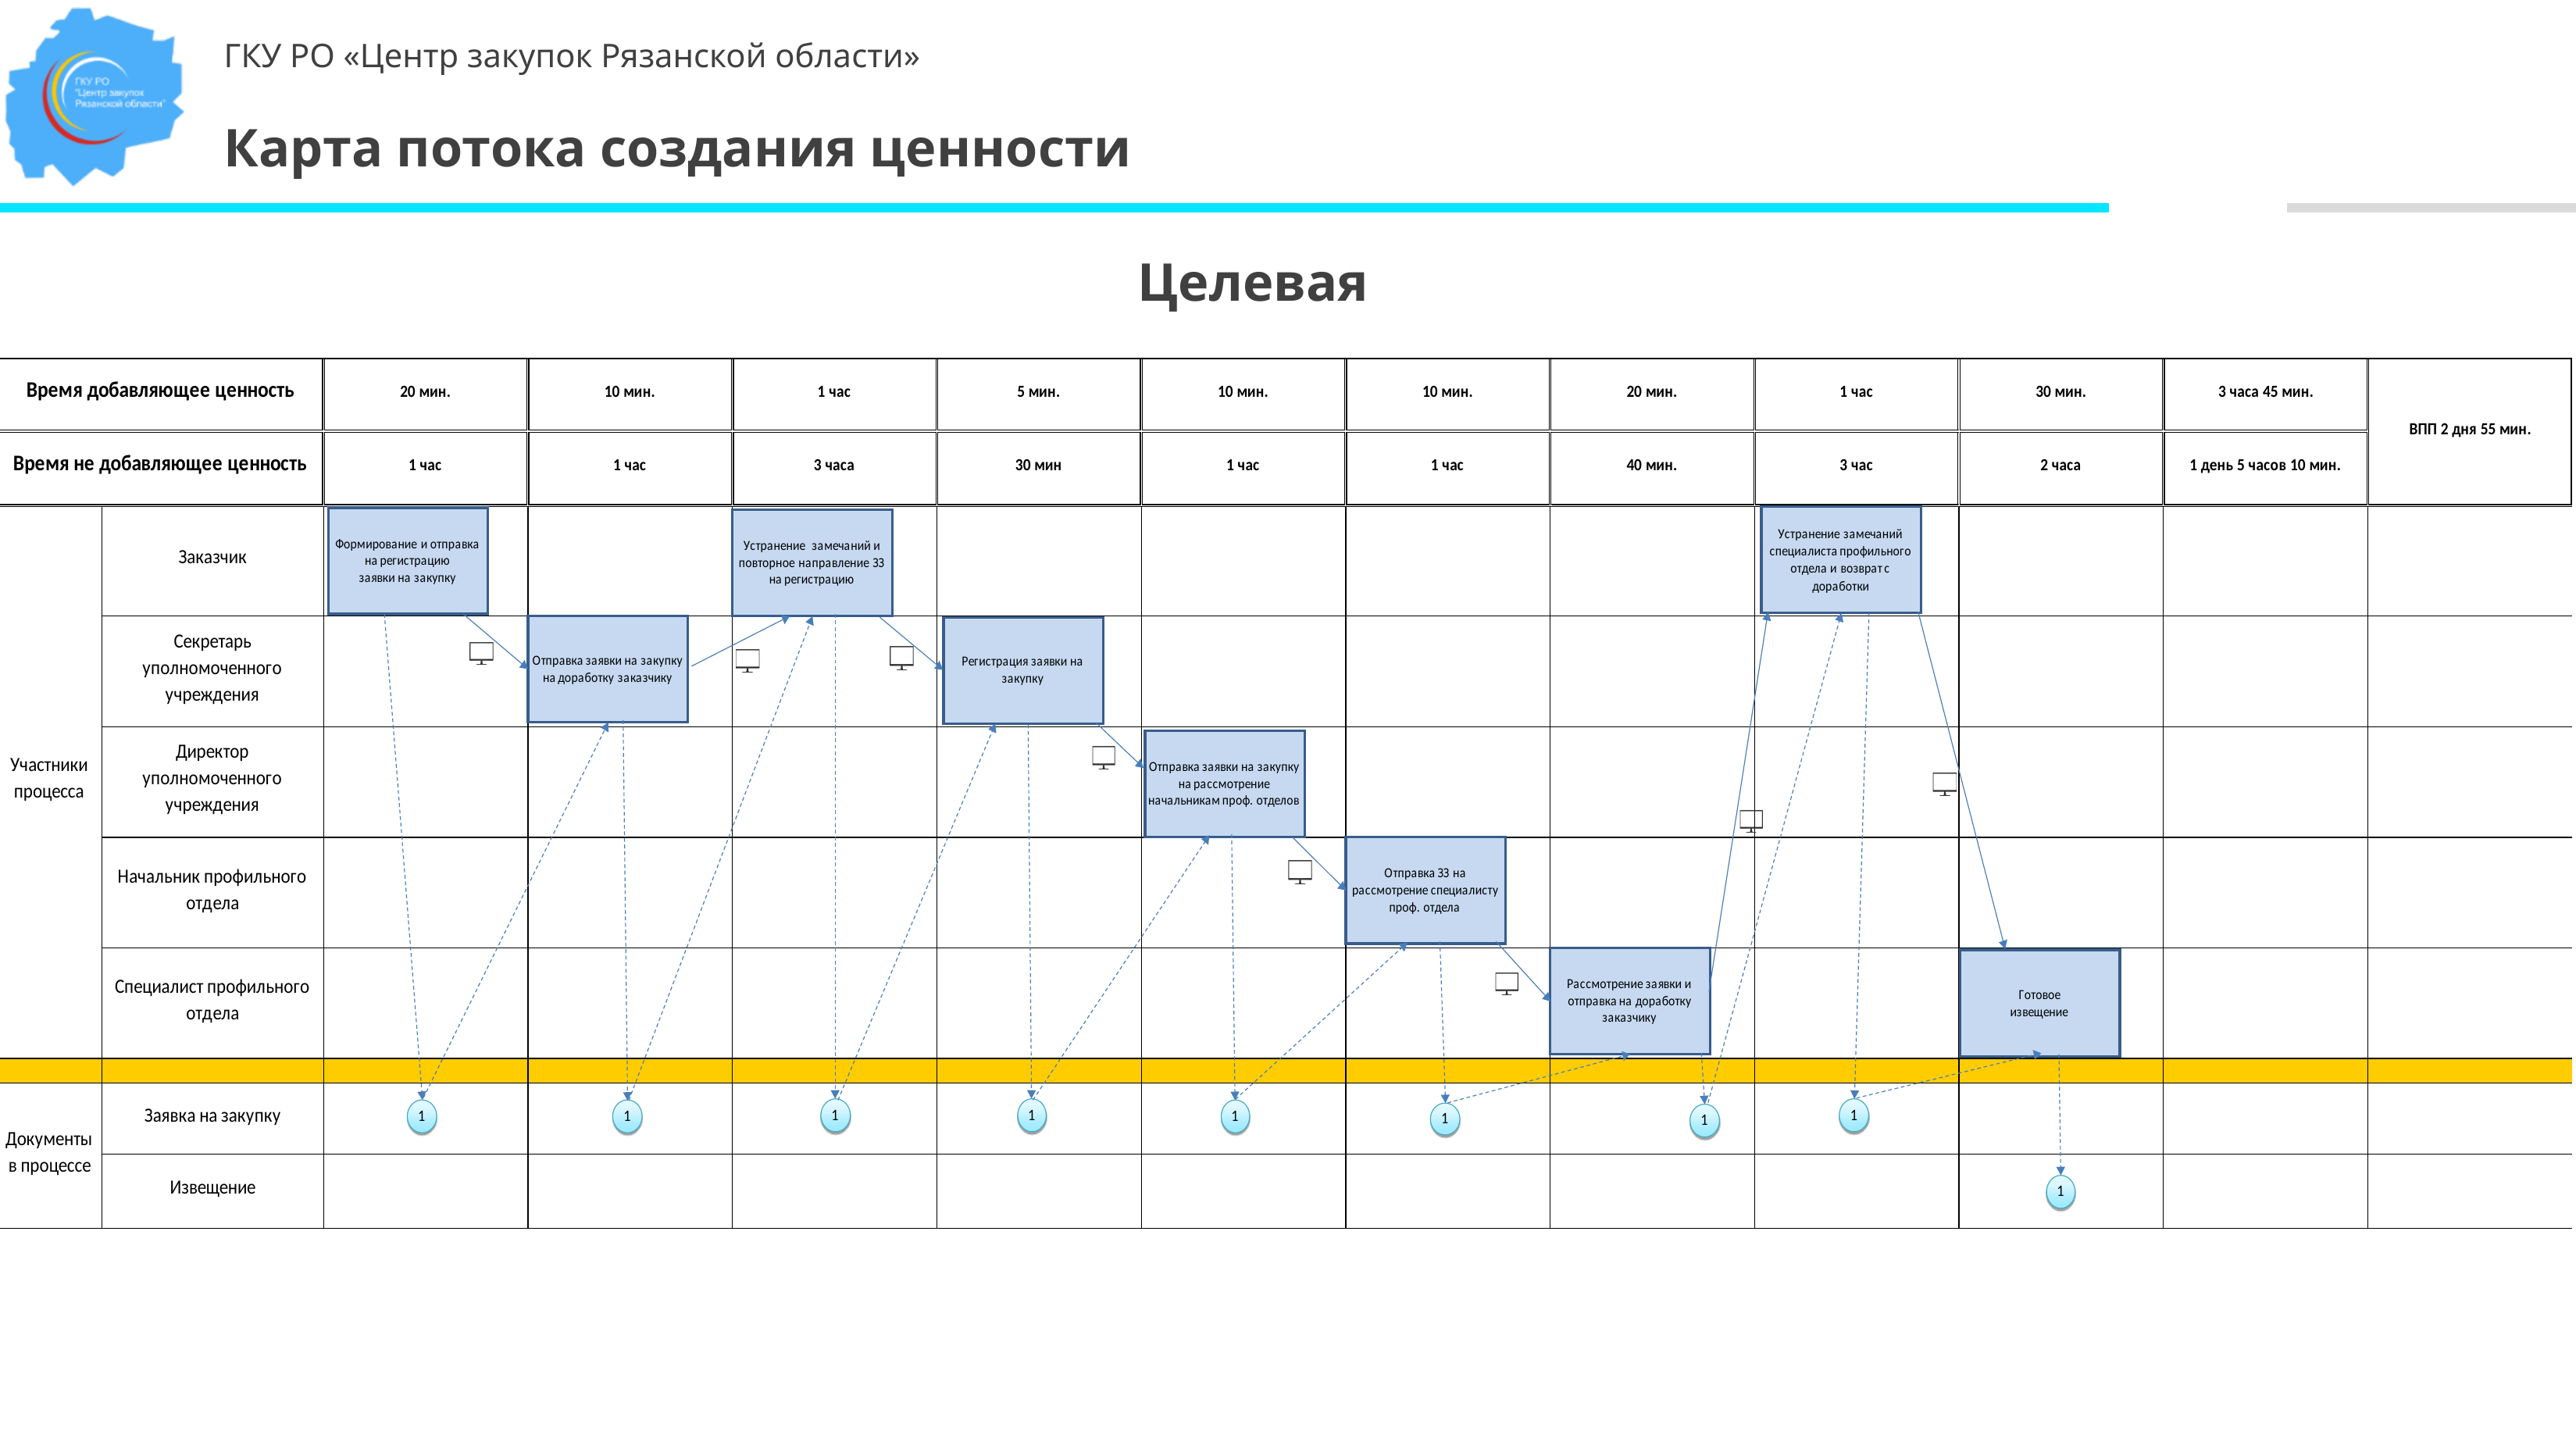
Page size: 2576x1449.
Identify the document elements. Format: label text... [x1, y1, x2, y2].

text_box Целевая [0, 248, 2529, 312]
picture [0, 0, 213, 216]
text_box Карта потока создания ценности [223, 115, 1559, 178]
text_box ГКУ РО «Центр закупок Рязанской области» [216, 29, 972, 80]
picture [0, 358, 2574, 1230]
